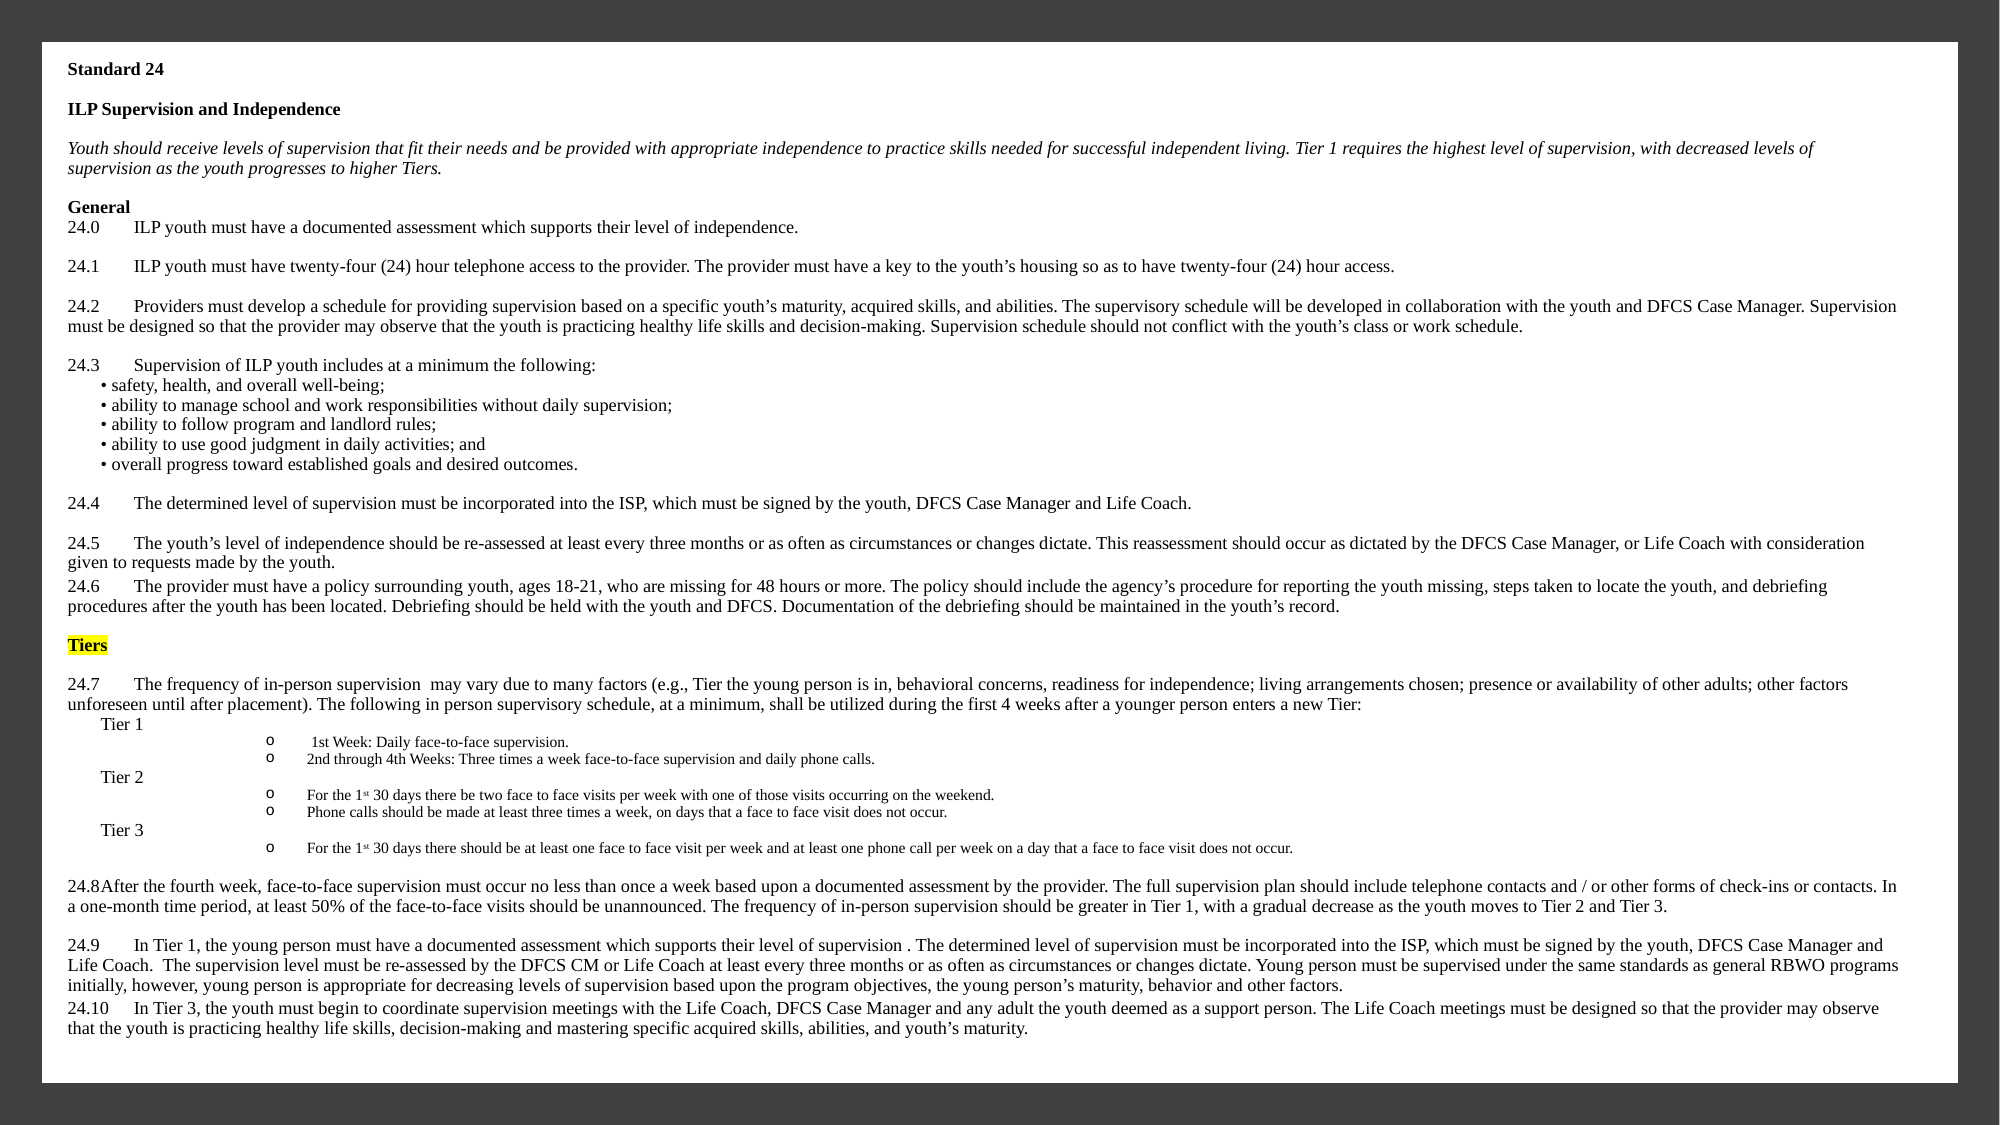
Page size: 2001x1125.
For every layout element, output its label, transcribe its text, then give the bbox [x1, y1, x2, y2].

text_box [52, 51, 1948, 1073]
list Standard 24 ILP Supervision and Independence Youth should receive levels of supervision that fit their needs and be provided with appropriate independence to practice skills needed for successful independent living. Tier 1 requires the highest level of supervision, with decreased levels of supervision as the youth progresses to higher Tiers. General 24.0 ILP youth must have a documented assessment which supports their level of independence. 24.1 ILP youth must have twenty-four (24) hour telephone access to the provider. The provider must have a key to the youth’s housing so as to have twenty-four (24) hour access. 24.2 Providers must develop a schedule for providing supervision based on a specific youth’s maturity, acquired skills, and abilities. The supervisory schedule will be developed in collaboration with the youth and DFCS Case Manager. Supervision must be designed so that the provider may observe that the youth is practicing healthy life skills and decision-making. Supervision schedule should not conflict with the youth’s class or work schedule. 24.3 Supervision of ILP youth includes at a minimum the following: • safety, health, and overall well-being; • ability to manage school and work responsibilities without daily supervision; • ability to follow program and landlord rules; • ability to use good judgment in daily activities; and • overall progress toward established goals and desired outcomes. 24.4 The determined level of supervision must be incorporated into the ISP, which must be signed by the youth, DFCS Case Manager and Life Coach. 24.5 The youth’s level of independence should be re-assessed at least every three months or as often as circumstances or changes dictate. This reassessment should occur as dictated by the DFCS Case Manager, or Life Coach with consideration given to requests made by the youth. 24.6 The provider must have a policy surrounding youth, ages 18-21, who are missing for 48 hours or more. The policy should include the agency’s procedure for reporting the youth missing, steps taken to locate the youth, and debriefing procedures after the youth has been located. Debriefing should be held with the youth and DFCS. Documentation of the debriefing should be maintained in the youth’s record. Tiers 24.7 The frequency of in-person supervision may vary due to many factors (e.g., Tier the young person is in, behavioral concerns, readiness for independence; living arrangements chosen; presence or availability of other adults; other factors unforeseen until after placement). The following in person supervisory schedule, at a minimum, shall be utilized during the first 4 weeks after a younger person enters a new Tier: Tier 1 1st Week: Daily face-to-face supervision. 2nd through 4th Weeks: Three times a week face-to-face supervision and daily phone calls. Tier 2 For the 1st 30 days there be two face to face visits per week with one of those visits occurring on the weekend. Phone calls should be made at least three times a week, on days that a face to face visit does not occur. Tier 3 For the 1st 30 days there should be at least one face to face visit per week and at least one phone call per week on a day that a face to face visit does not occur. 24.8 After the fourth week, face-to-face supervision must occur no less than once a week based upon a documented assessment by the provider. The full supervision plan should include telephone contacts and / or other forms of check-ins or contacts. In a one-month time period, at least 50% of the face-to-face visits should be unannounced. The frequency of in-person supervision should be greater in Tier 1, with a gradual decrease as the youth moves to Tier 2 and Tier 3. 24.9 In Tier 1, the young person must have a documented assessment which supports their level of supervision . The determined level of supervision must be incorporated into the ISP, which must be signed by the youth, DFCS Case Manager and Life Coach. The supervision level must be re-assessed by the DFCS CM or Life Coach at least every three months or as often as circumstances or changes dictate. Young person must be supervised under the same standards as general RBWO programs initially, however, young person is appropriate for decreasing levels of supervision based upon the program objectives, the young person’s maturity, behavior and other factors. 24.10 In Tier 3, the youth must begin to coordinate supervision meetings with the Life Coach, DFCS Case Manager and any adult the youth deemed as a support person. The Life Coach meetings must be designed so that the provider may observe that the youth is practicing healthy life skills, decision-making and mastering specific acquired skills, abilities, and youth’s maturity. [52, 52, 1918, 1073]
text_box [0, 0, 2000, 1125]
